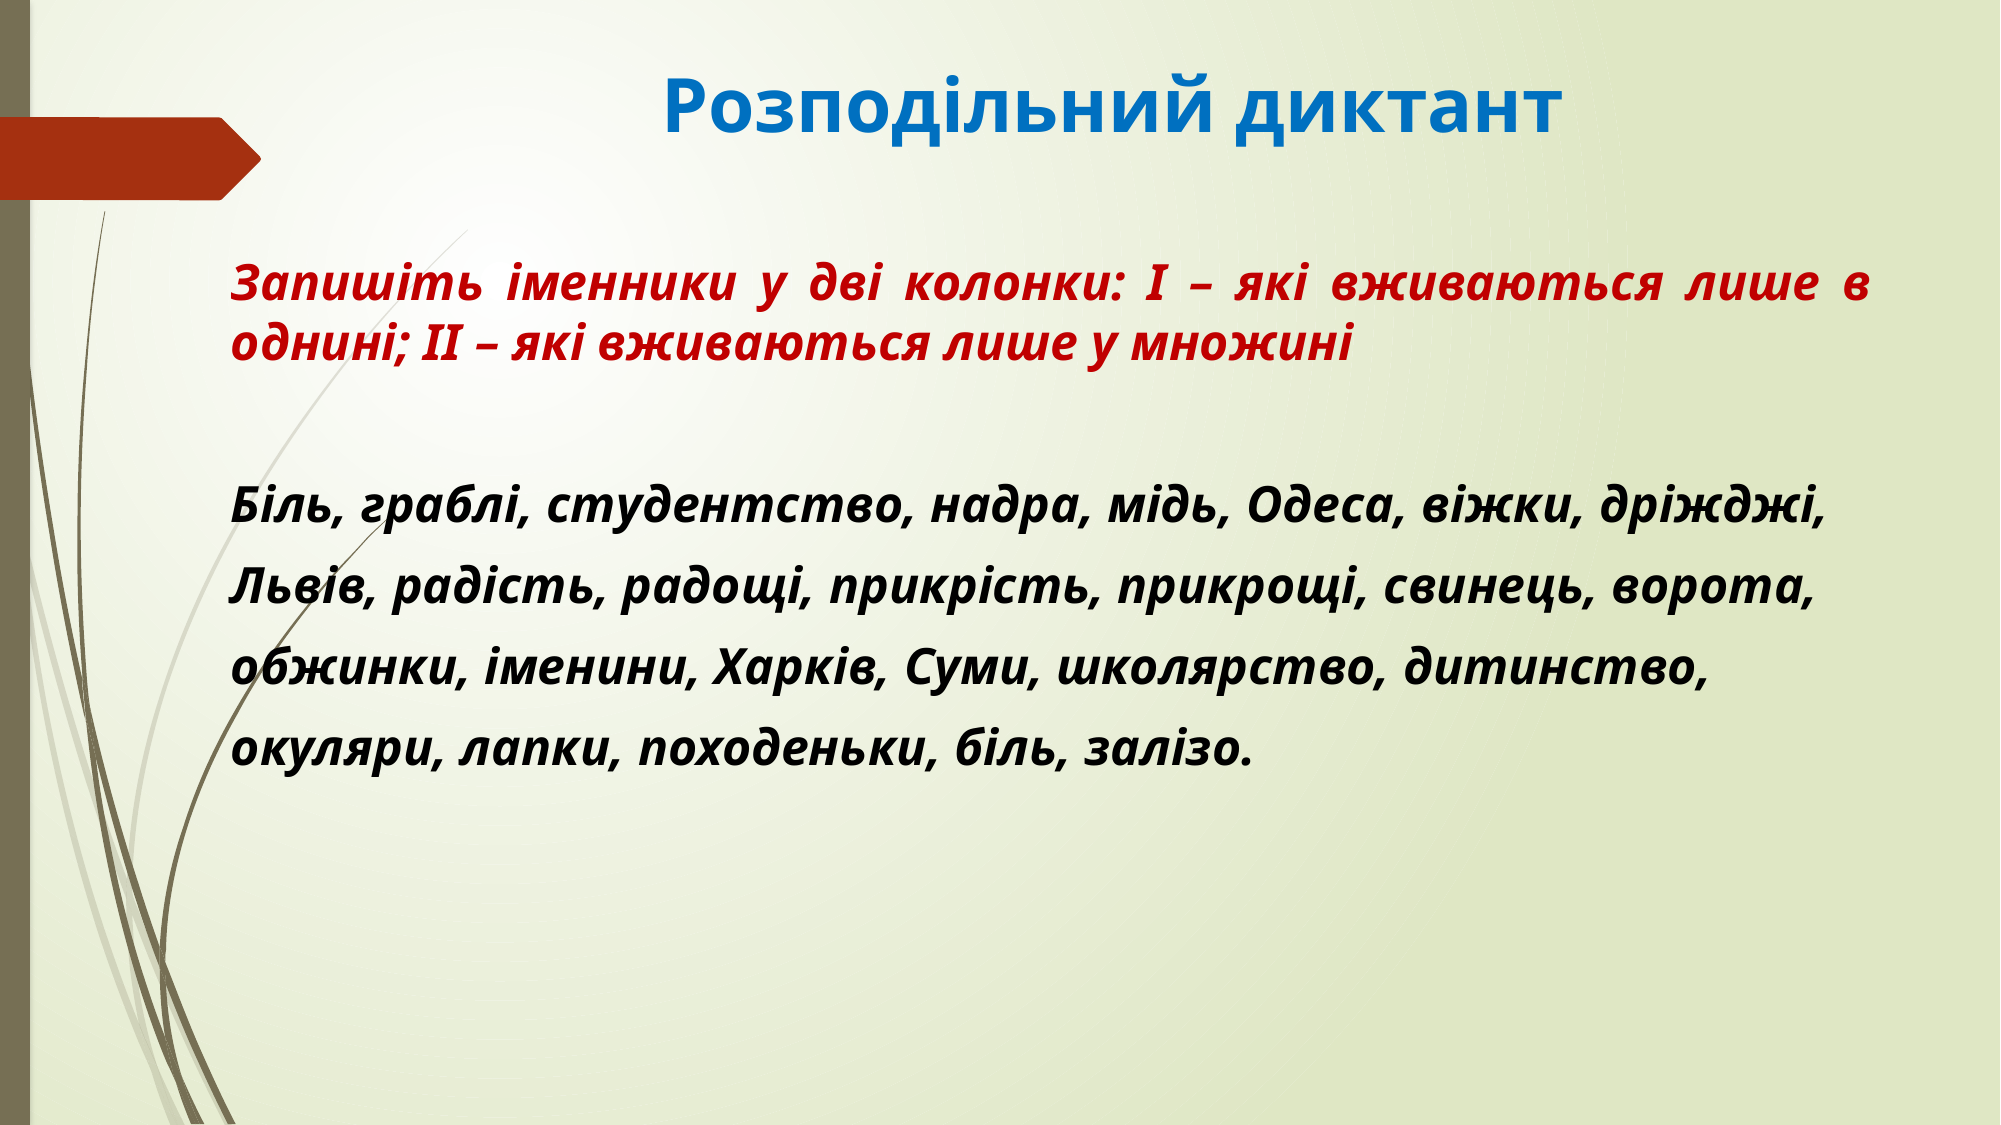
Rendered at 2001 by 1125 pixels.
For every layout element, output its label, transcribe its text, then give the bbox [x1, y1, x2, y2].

title Розподільний диктант [256, 50, 1970, 182]
list Запишіть іменники у дві колонки: І – які вживаються лише в однині; ІІ – які вживаються лише у множині Біль, граблі, студентство, надра, мідь, Одеса, віжки, дріжджі, Львів, радість, радощі, прикрість, прикрощі, свинець, ворота, обжинки, іменини, Харків, Суми, школярство, дитинство, окуляри, лапки, походеньки, біль, залізо. [215, 243, 1888, 970]
